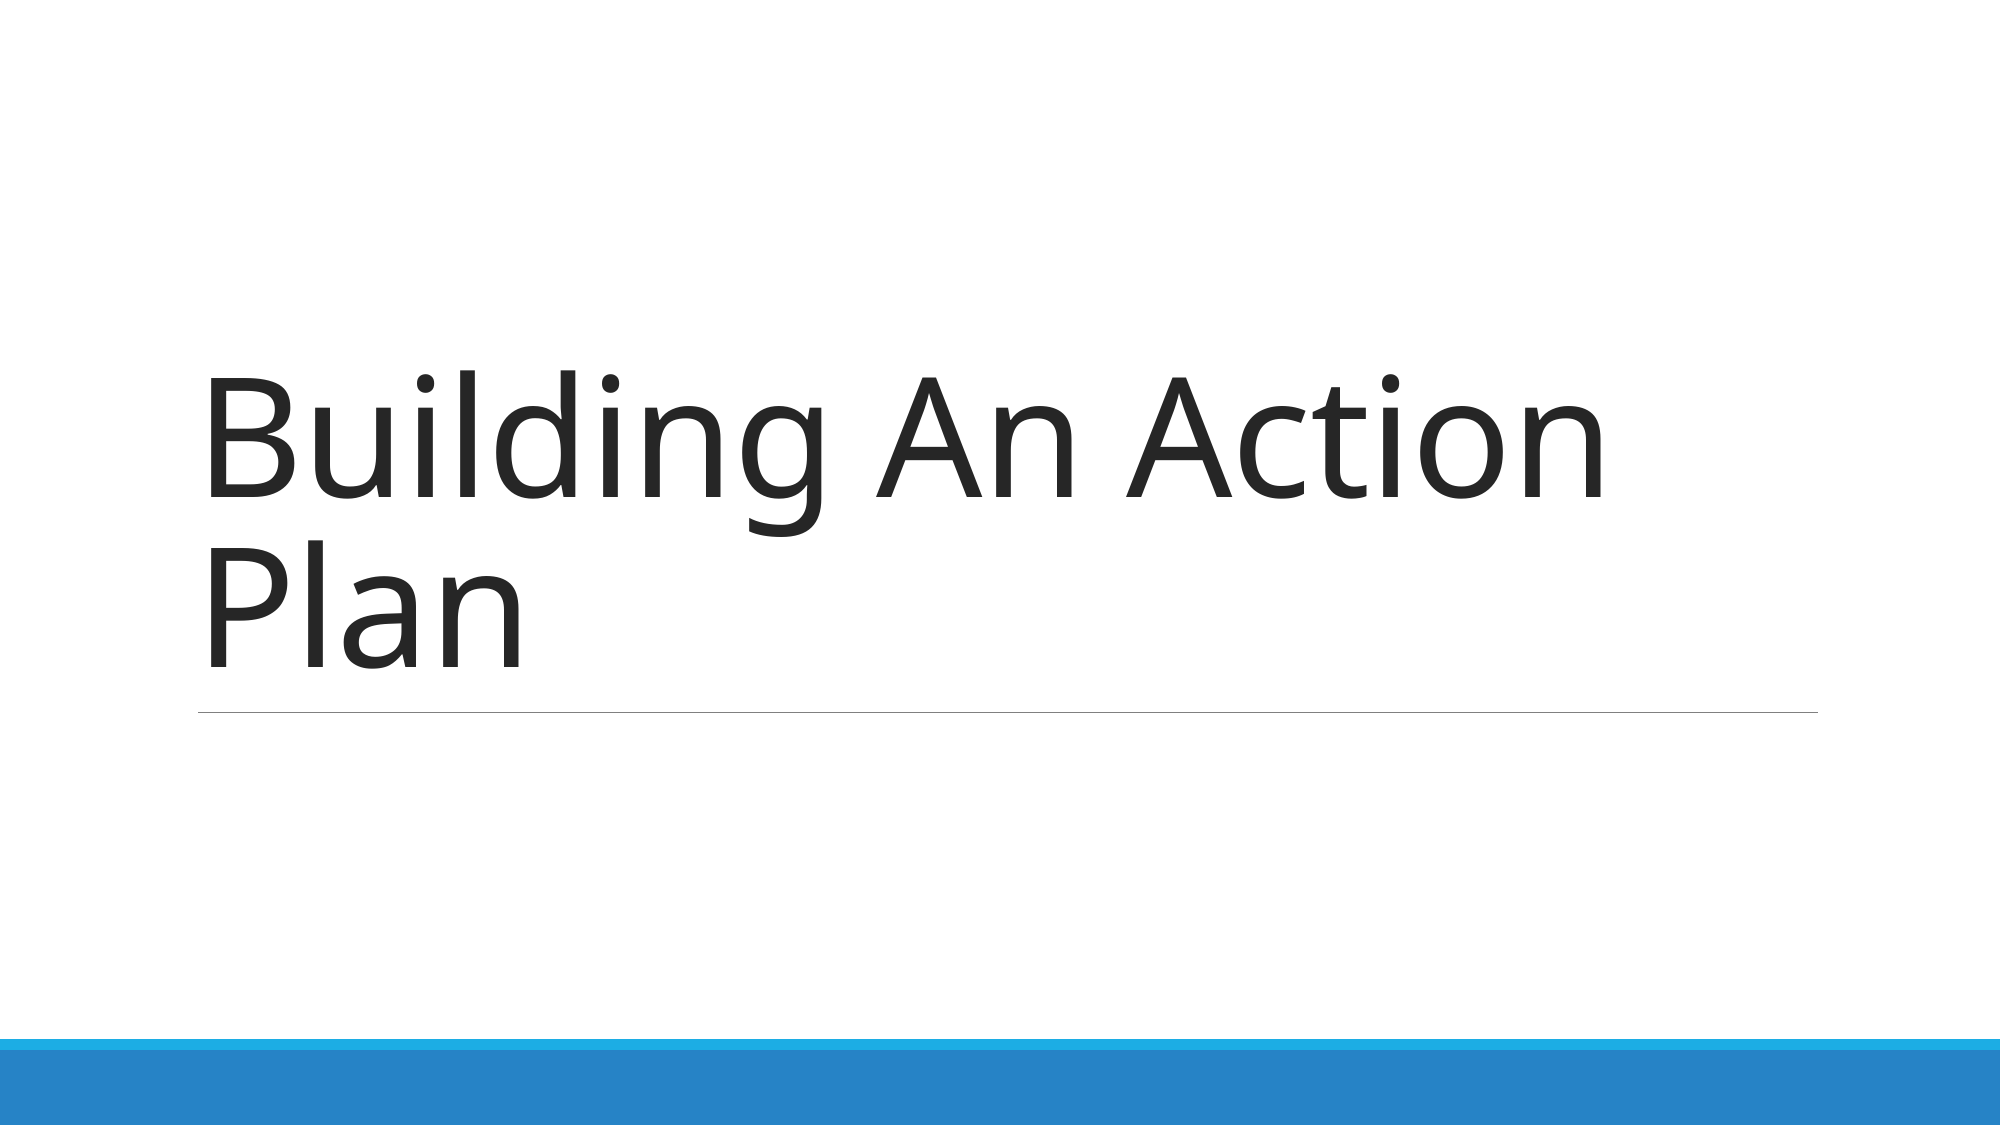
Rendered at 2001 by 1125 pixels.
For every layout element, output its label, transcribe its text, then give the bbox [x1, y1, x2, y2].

title Building An Action Plan [180, 124, 1830, 710]
